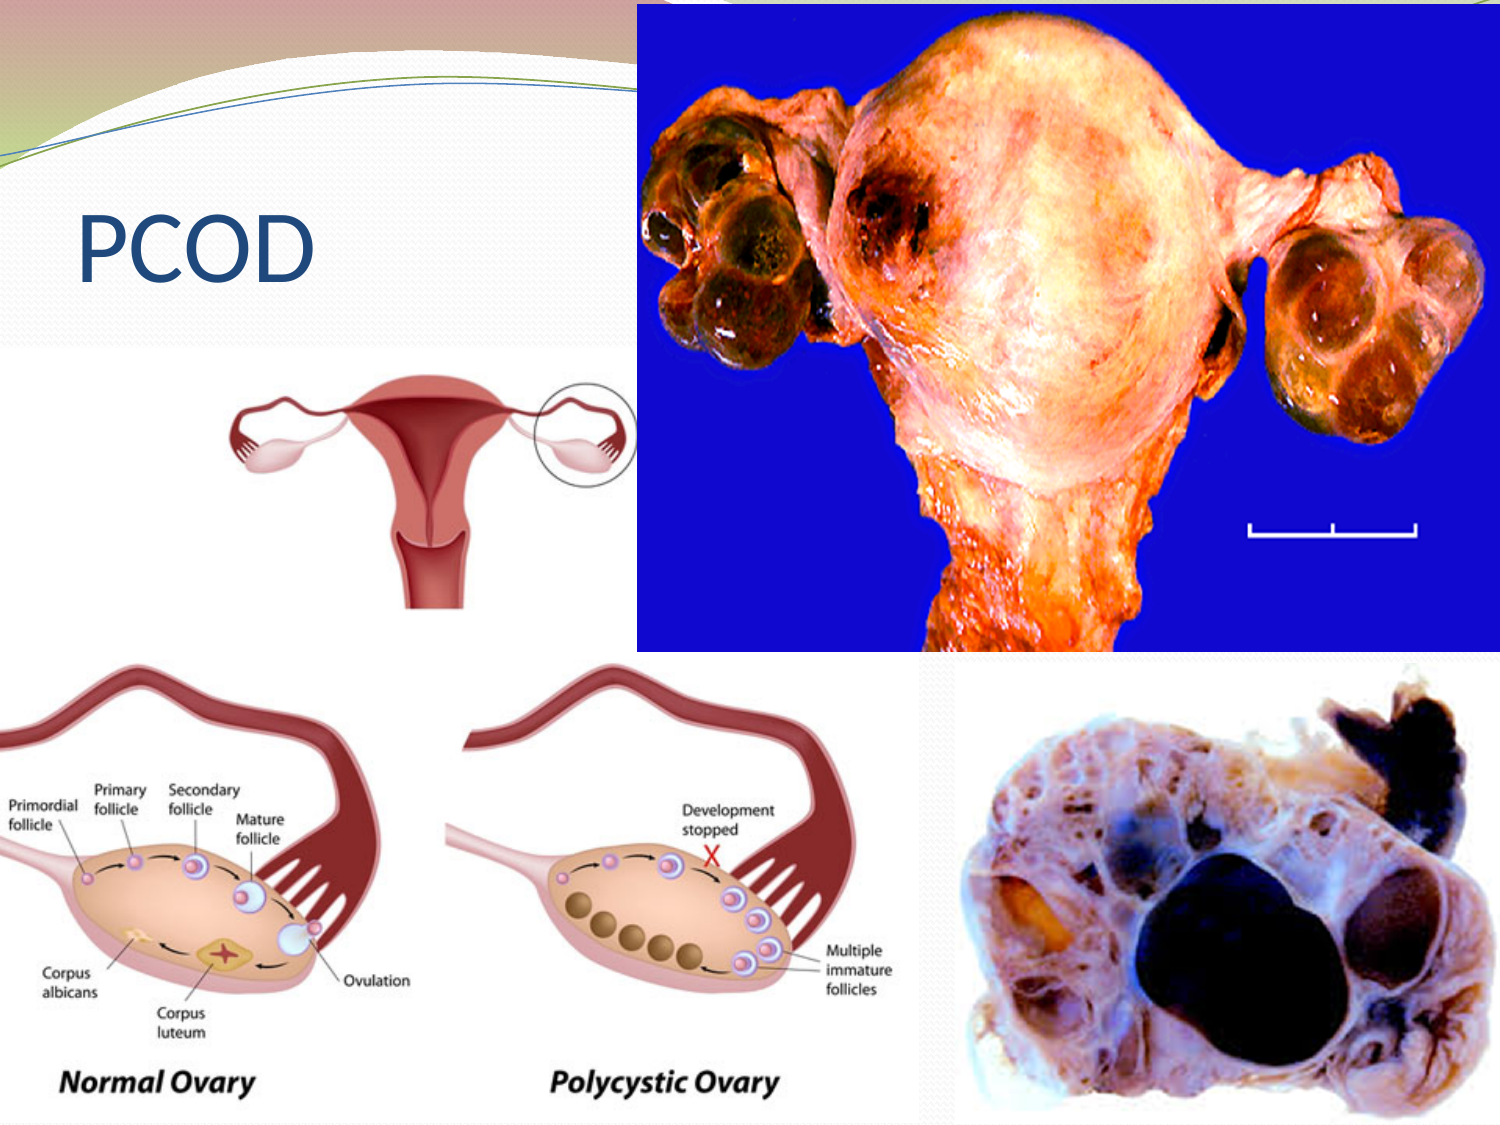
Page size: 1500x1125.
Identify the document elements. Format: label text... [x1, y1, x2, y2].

picture [0, 347, 919, 1124]
picture [637, 4, 1500, 652]
picture [954, 663, 1500, 1124]
title PCOD [75, 115, 630, 303]
